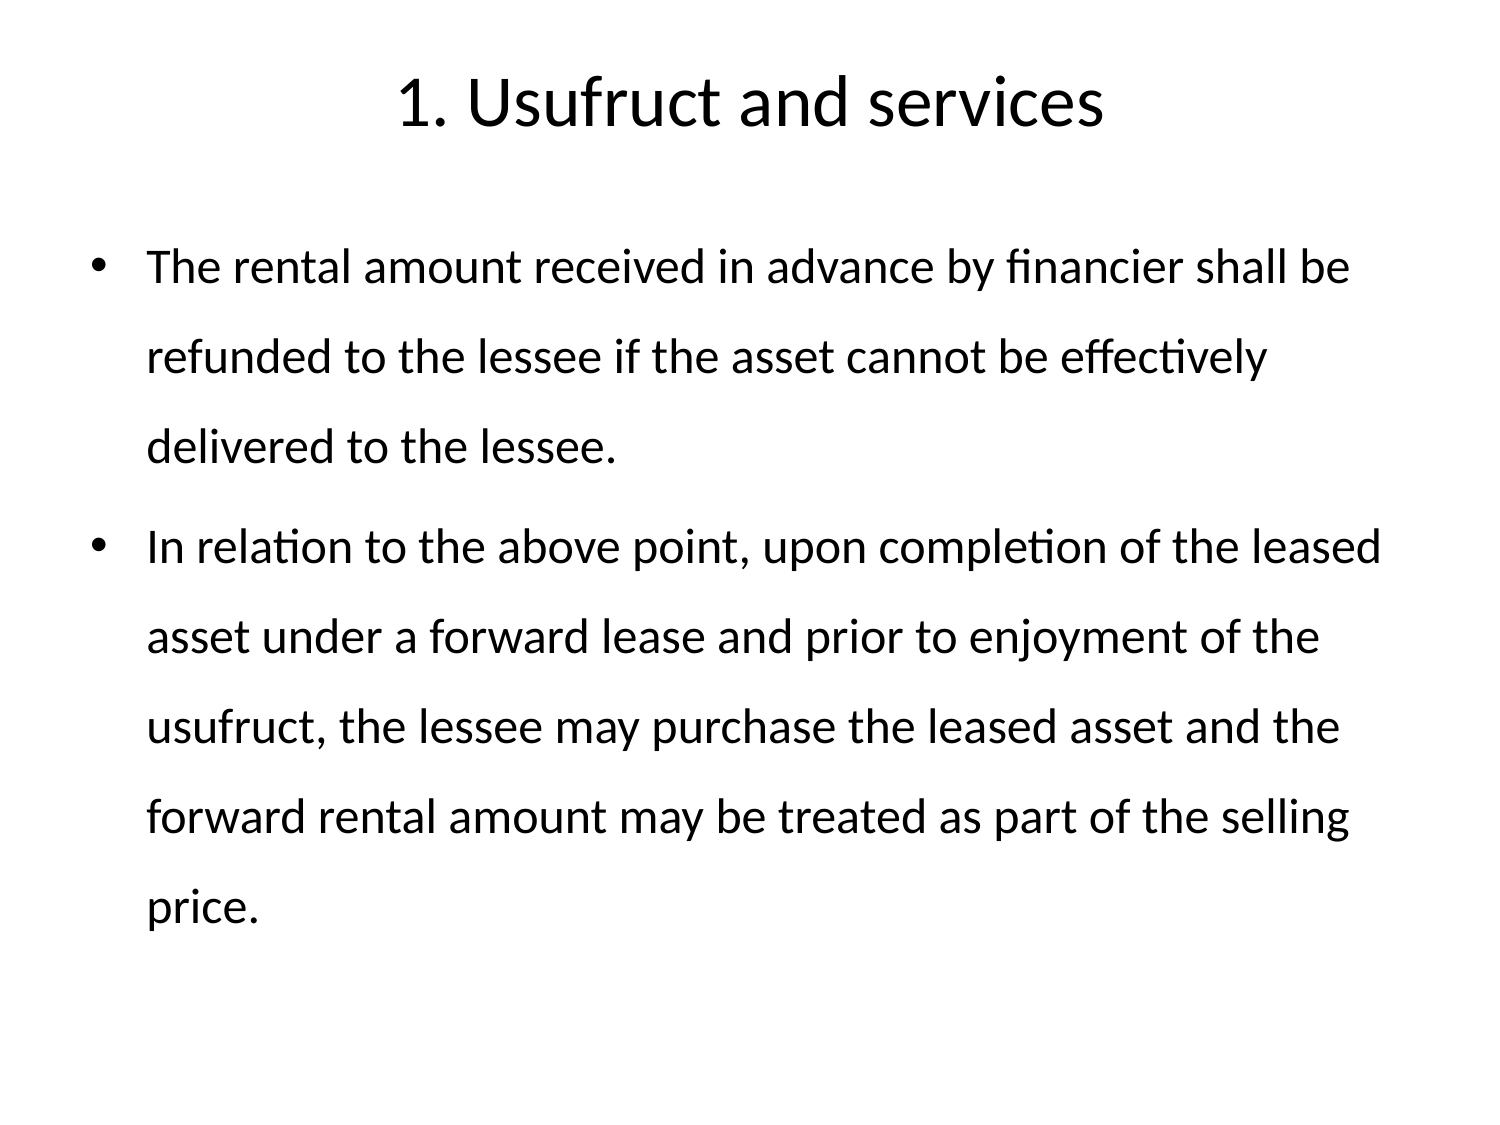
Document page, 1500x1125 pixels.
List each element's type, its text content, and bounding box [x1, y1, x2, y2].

list The rental amount received in advance by financier shall be refunded to the lessee if the asset cannot be effectively delivered to the lessee. In relation to the above point, upon completion of the leased asset under a forward lease and prior to enjoyment of the usufruct, the lessee may purchase the leased asset and the forward rental amount may be treated as part of the selling price. [75, 196, 1425, 1005]
title 1. Usufruct and services [75, 45, 1425, 149]
